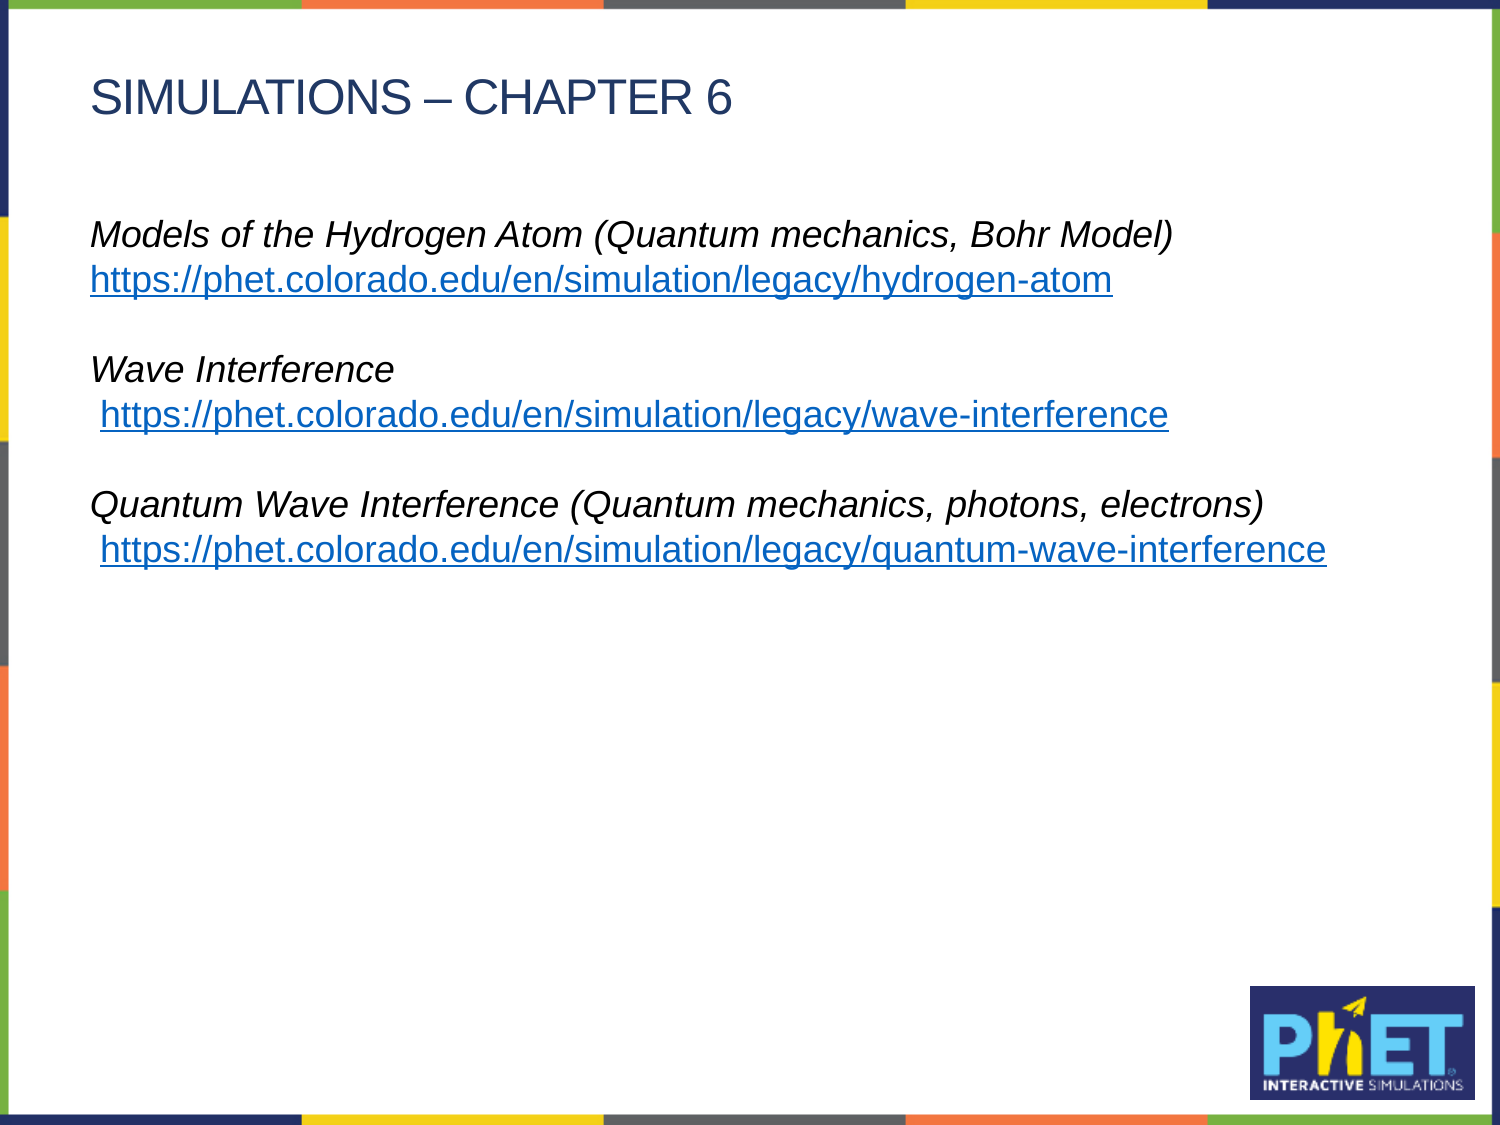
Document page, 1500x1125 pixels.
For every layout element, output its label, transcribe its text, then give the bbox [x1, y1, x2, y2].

picture [0, 0, 1500, 1125]
text_box Models of the Hydrogen Atom (Quantum mechanics, Bohr Model) https://phet.colorado.edu/en/simulation/legacy/hydrogen-atom Wave Interference https://phet.colorado.edu/en/simulation/legacy/wave-interference Quantum Wave Interference (Quantum mechanics, photons, electrons) https://phet.colorado.edu/en/simulation/legacy/quantum-wave-interference [75, 202, 1456, 668]
text_box simulations – chapter 6 [75, 57, 1475, 143]
